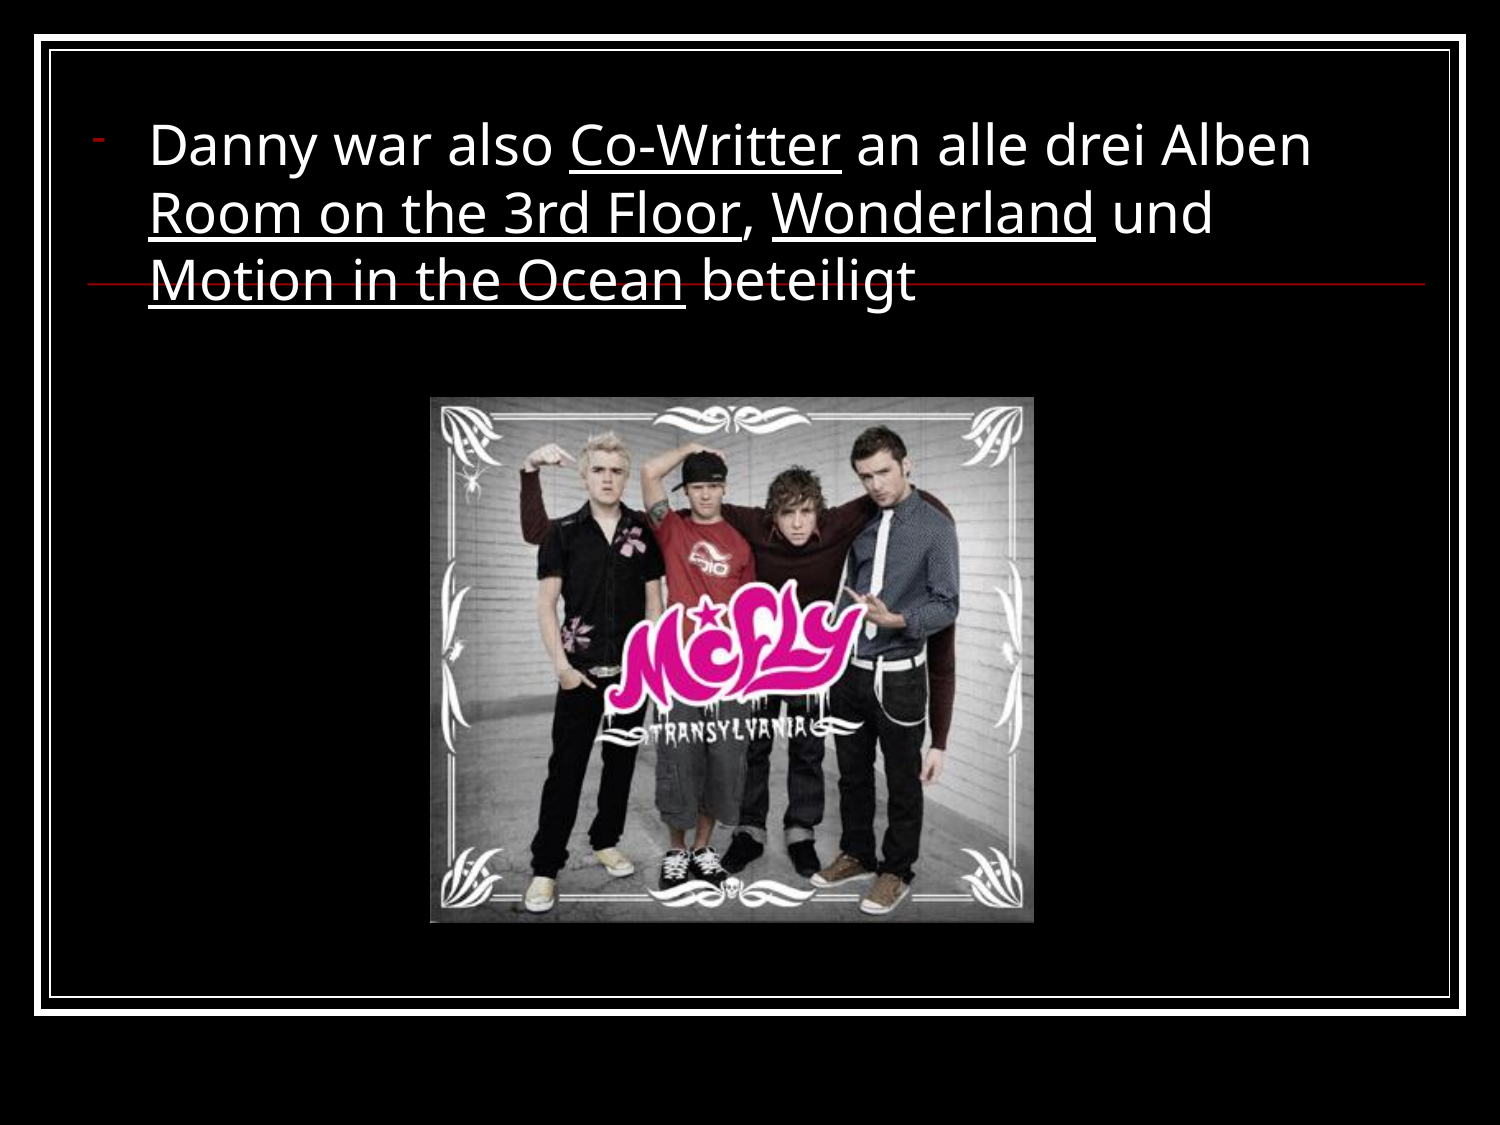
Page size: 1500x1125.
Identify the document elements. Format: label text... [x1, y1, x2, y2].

picture [430, 397, 1034, 923]
list Danny war also Co-Writter an alle drei Alben Room on the 3rd Floor, Wonderland und Motion in the Ocean beteiligt [76, 101, 1424, 374]
